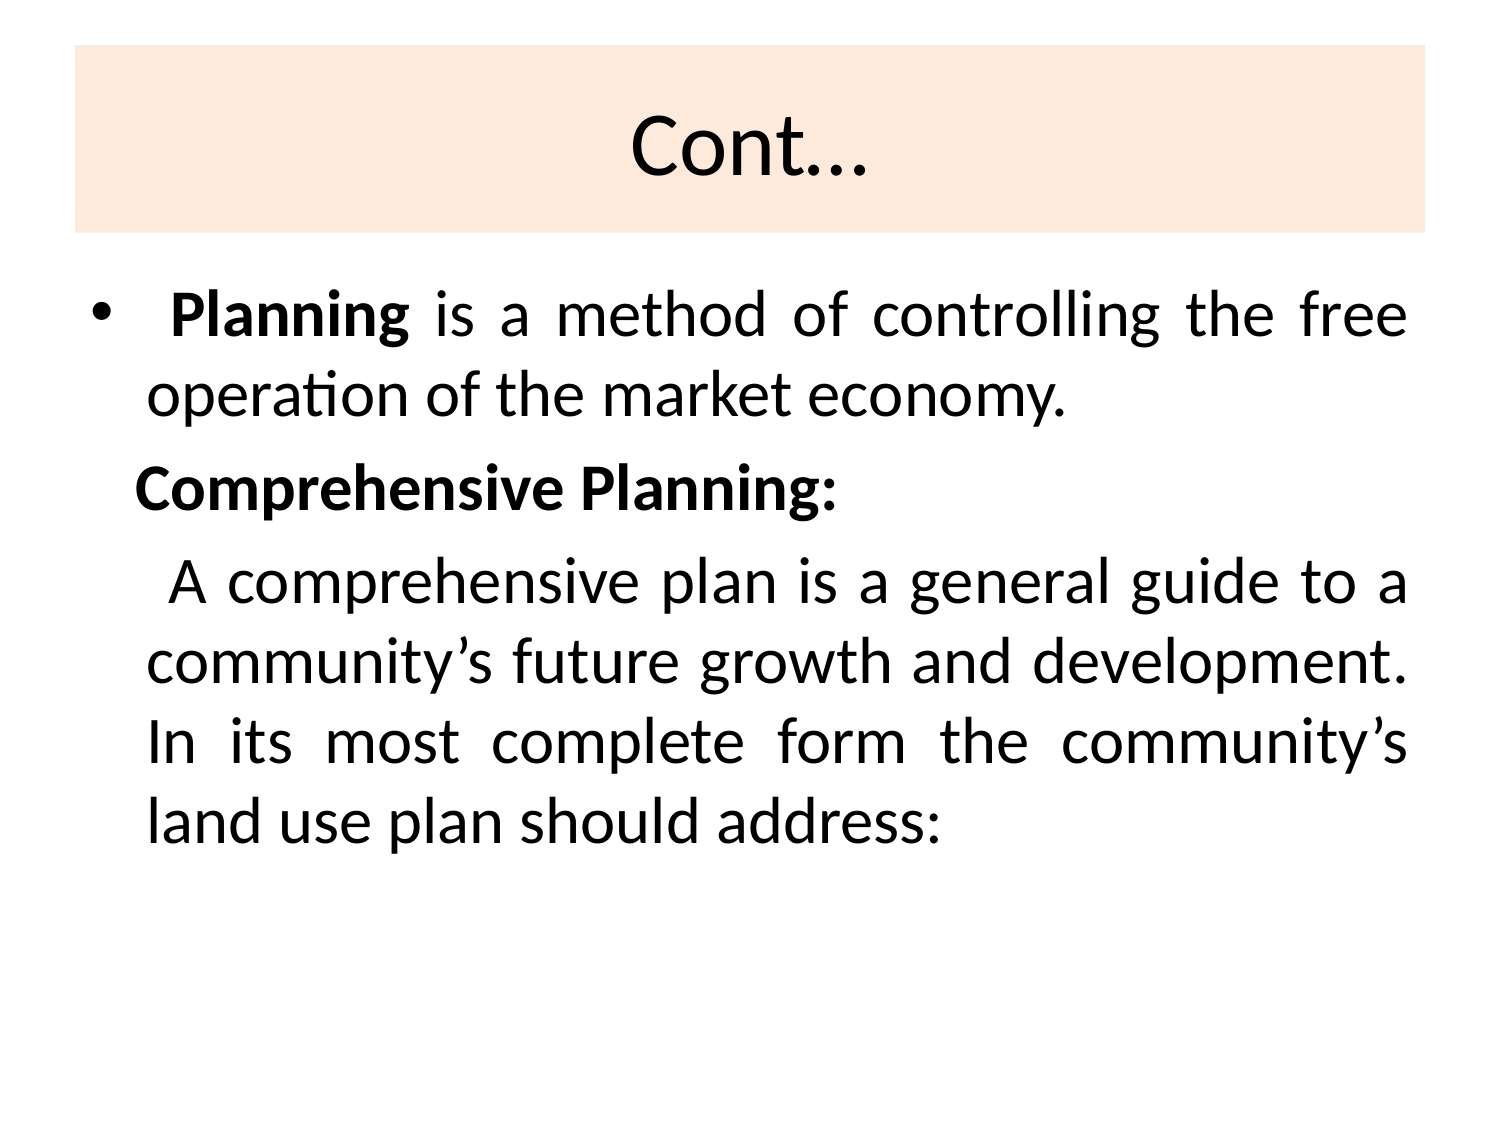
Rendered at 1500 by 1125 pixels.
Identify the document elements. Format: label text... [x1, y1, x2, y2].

list Planning is a method of controlling the free operation of the market economy. Comprehensive Planning: A comprehensive plan is a general guide to a community’s future growth and development. In its most complete form the community’s land use plan should address: [75, 262, 1425, 1005]
title Cont… [75, 45, 1425, 233]
